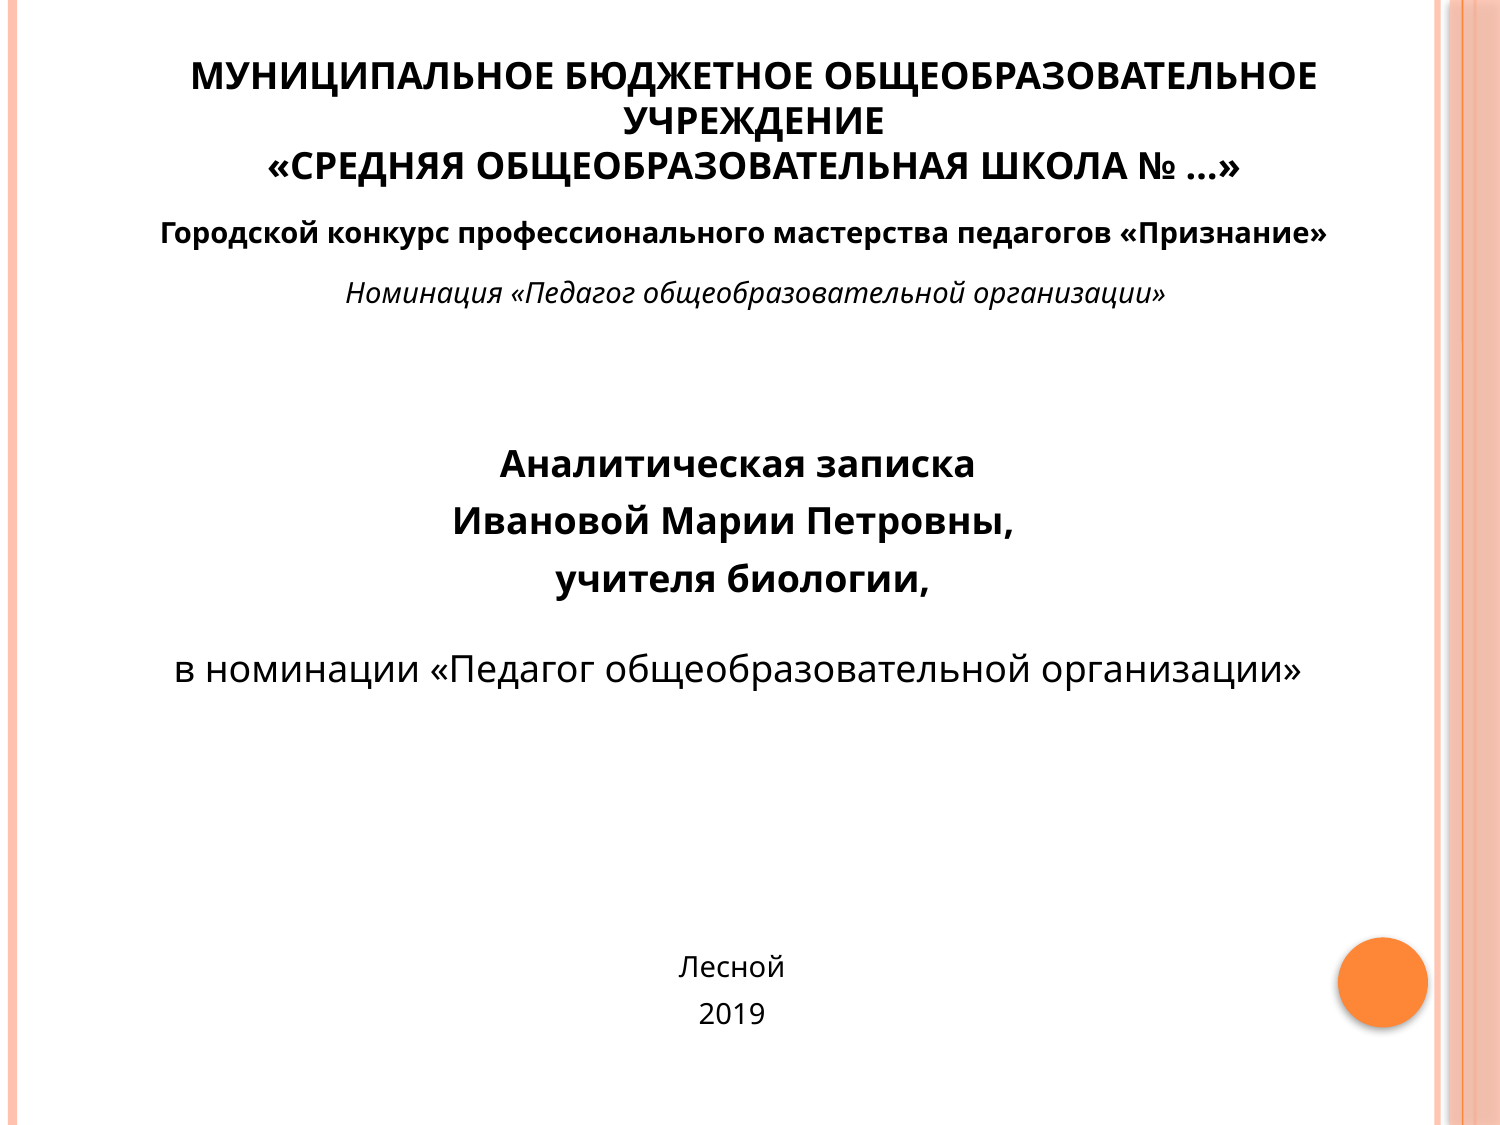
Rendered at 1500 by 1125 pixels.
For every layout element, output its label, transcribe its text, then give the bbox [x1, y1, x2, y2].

list Лесной 2019 [466, 940, 998, 1035]
title Муниципальное бюджетное общеобразовательное учреждение «Средняя общеобразовательная школа № …» [41, 137, 1468, 240]
text_box Городской конкурс профессионального мастерства педагогов «Признание» [76, 206, 1412, 302]
text_box Номинация «Педагог общеобразовательной организации» [312, 267, 1199, 317]
list Аналитическая записка Ивановой Марии Петровны, учителя биологии, в номинации «Педагог общеобразовательной организации» [53, 432, 1424, 941]
